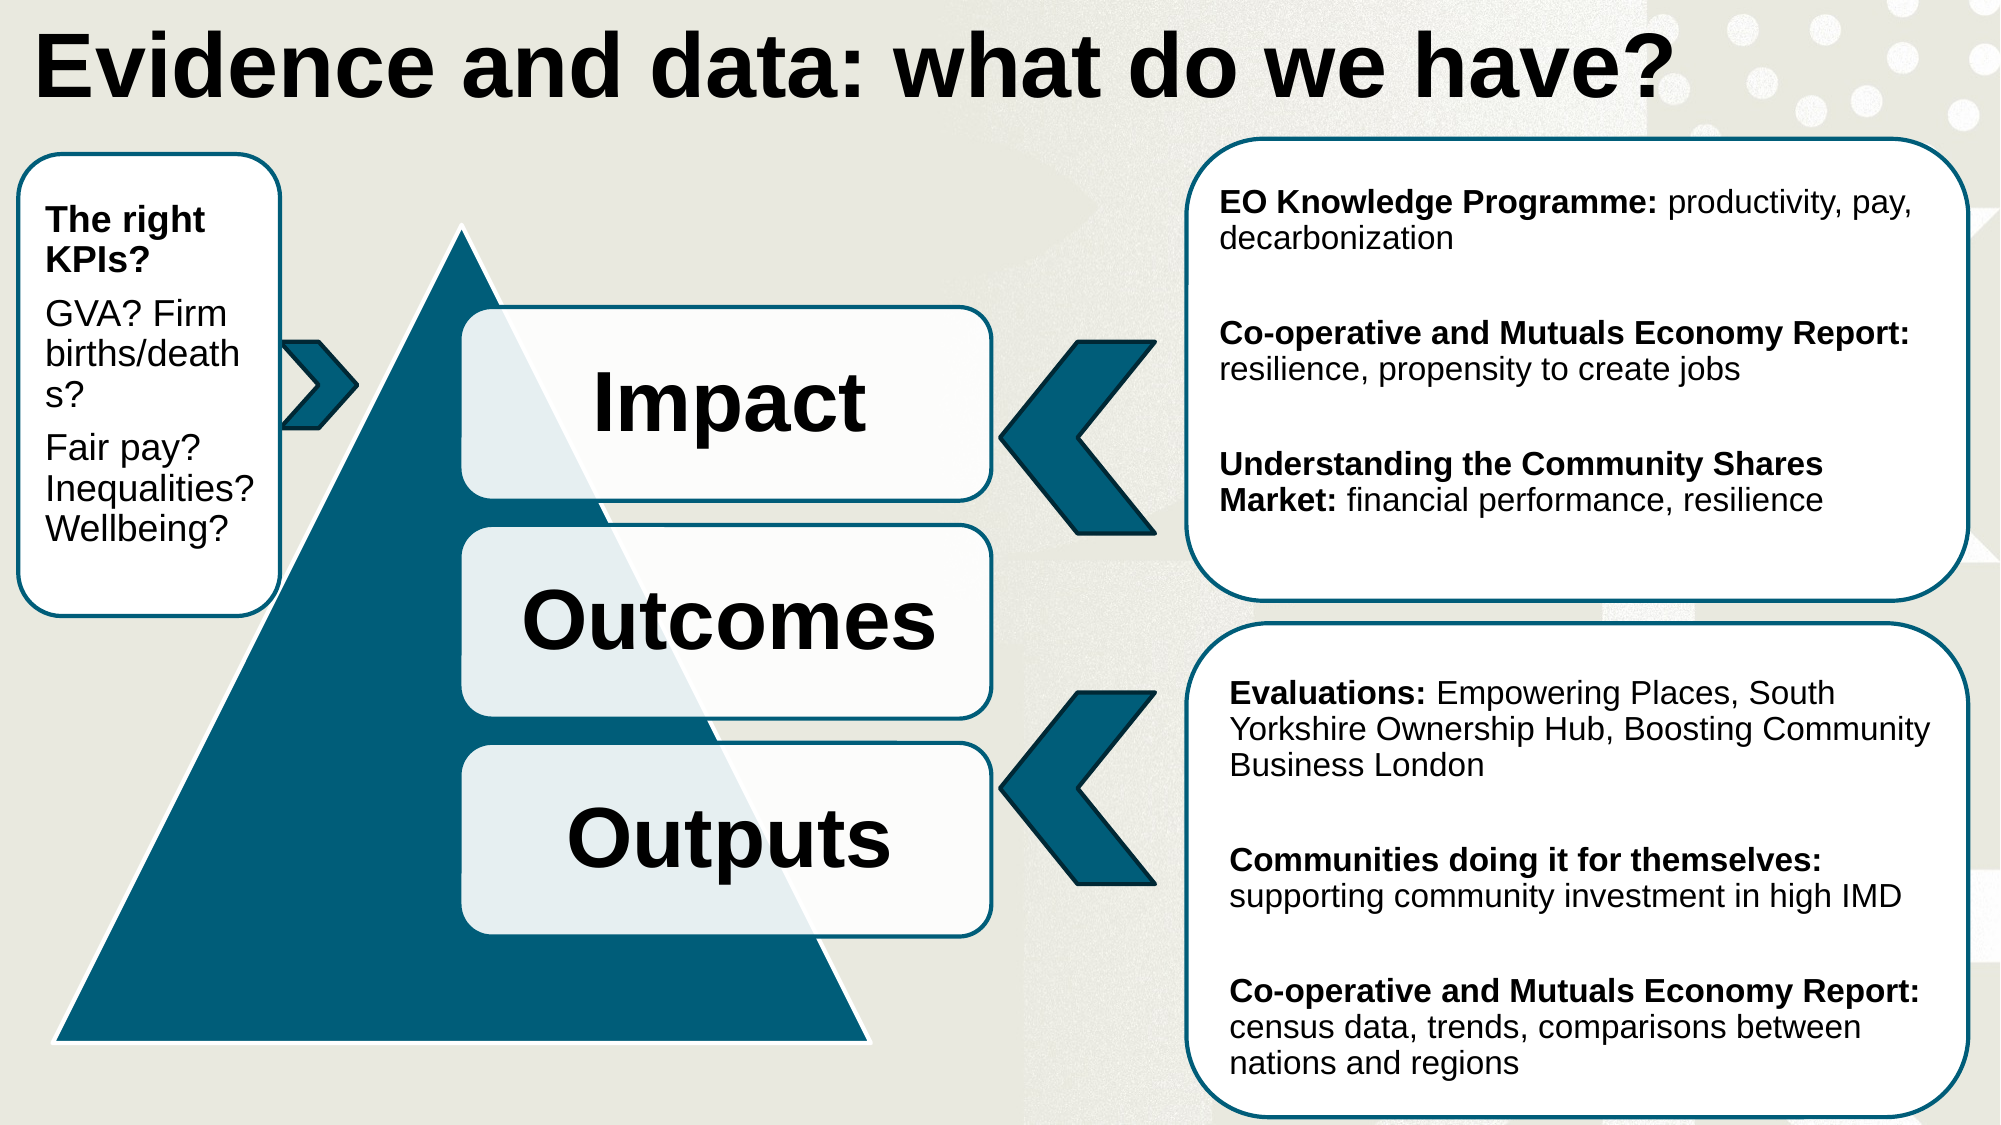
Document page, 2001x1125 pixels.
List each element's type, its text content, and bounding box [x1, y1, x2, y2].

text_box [1186, 138, 1969, 601]
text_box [17, 153, 281, 617]
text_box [0, 224, 1217, 1044]
picture [0, 0, 2001, 1125]
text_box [1186, 622, 1969, 1118]
text_box Evidence and data: what do we have? [19, 0, 1729, 124]
